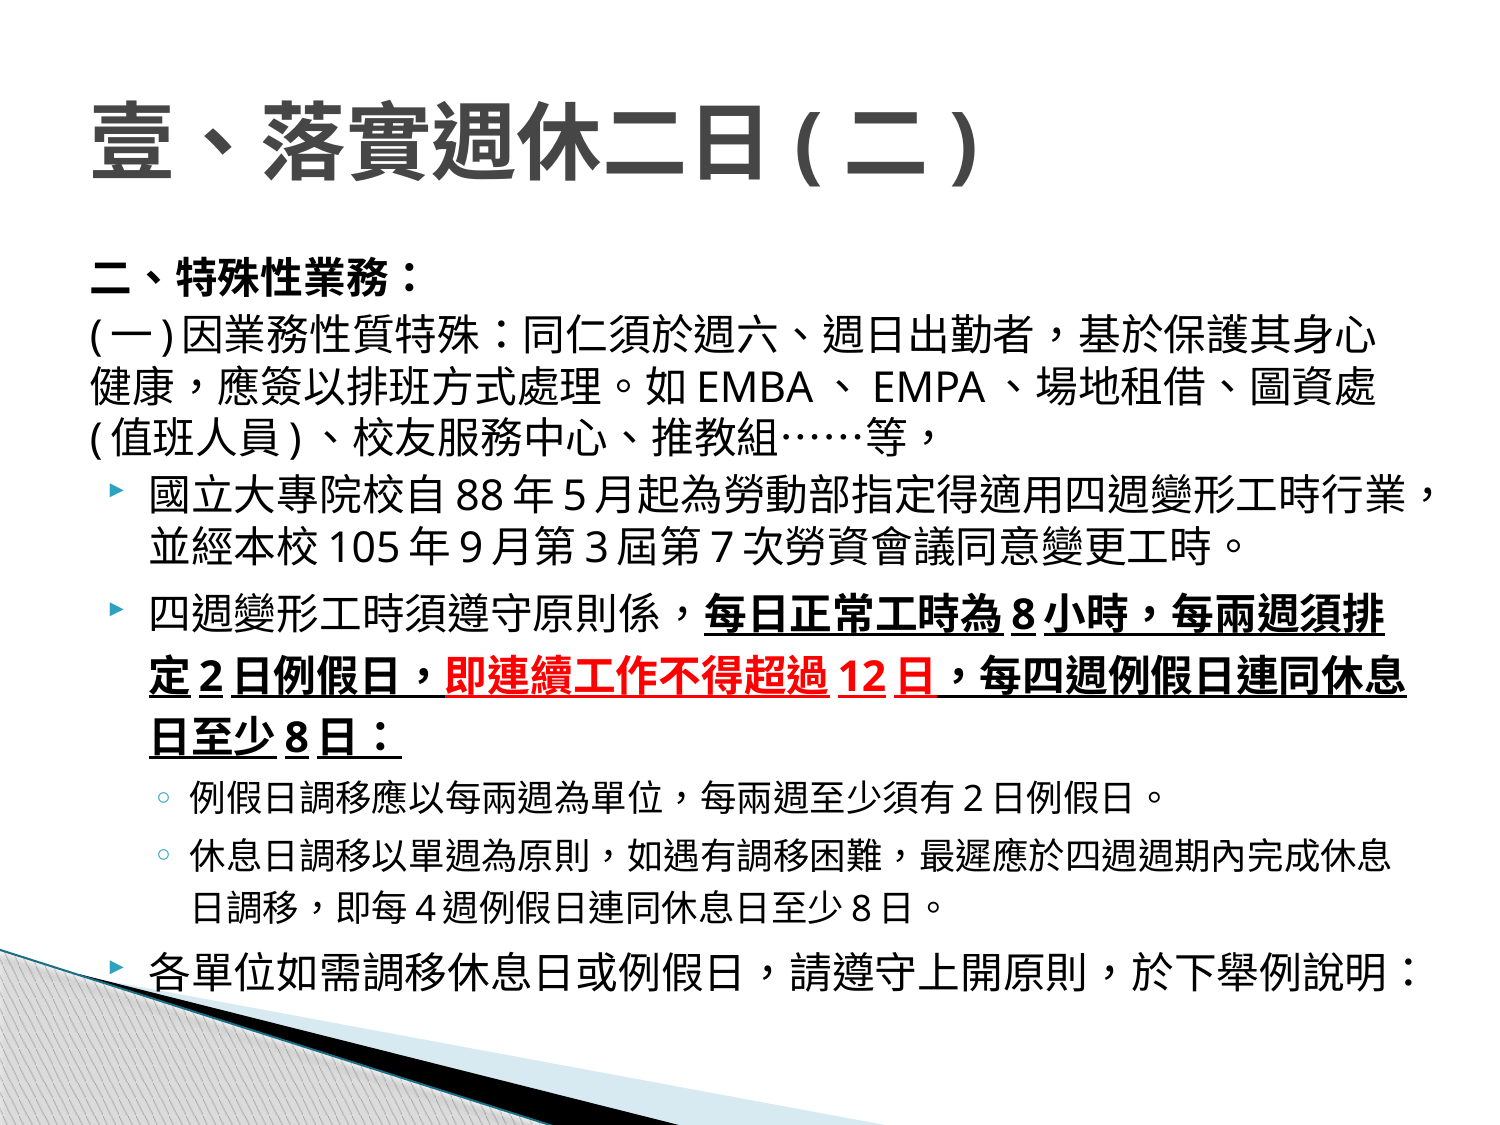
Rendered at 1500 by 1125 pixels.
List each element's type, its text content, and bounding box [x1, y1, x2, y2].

title 壹、落實週休二日(二) [75, 45, 1425, 233]
list 二、特殊性業務： (一)因業務性質特殊：同仁須於週六、週日出勤者，基於保護其身心健康，應簽以排班方式處理。如EMBA、EMPA、場地租借、圖資處(值班人員)、校友服務中心、推教組……等， 國立大專院校自88年5月起為勞動部指定得適用四週變形工時行業，並經本校105年9月第3屆第7次勞資會議同意變更工時。 四週變形工時須遵守原則係，每日正常工時為8小時，每兩週須排定2日例假日，即連續工作不得超過12日，每四週例假日連同休息日至少8日： 例假日調移應以每兩週為單位，每兩週至少須有2日例假日。 休息日調移以單週為原則，如遇有調移困難，最遲應於四週週期內完成休息日調移，即每4週例假日連同休息日至少8日。 各單位如需調移休息日或例假日，請遵守上開原則，於下舉例說明： [75, 243, 1425, 1047]
